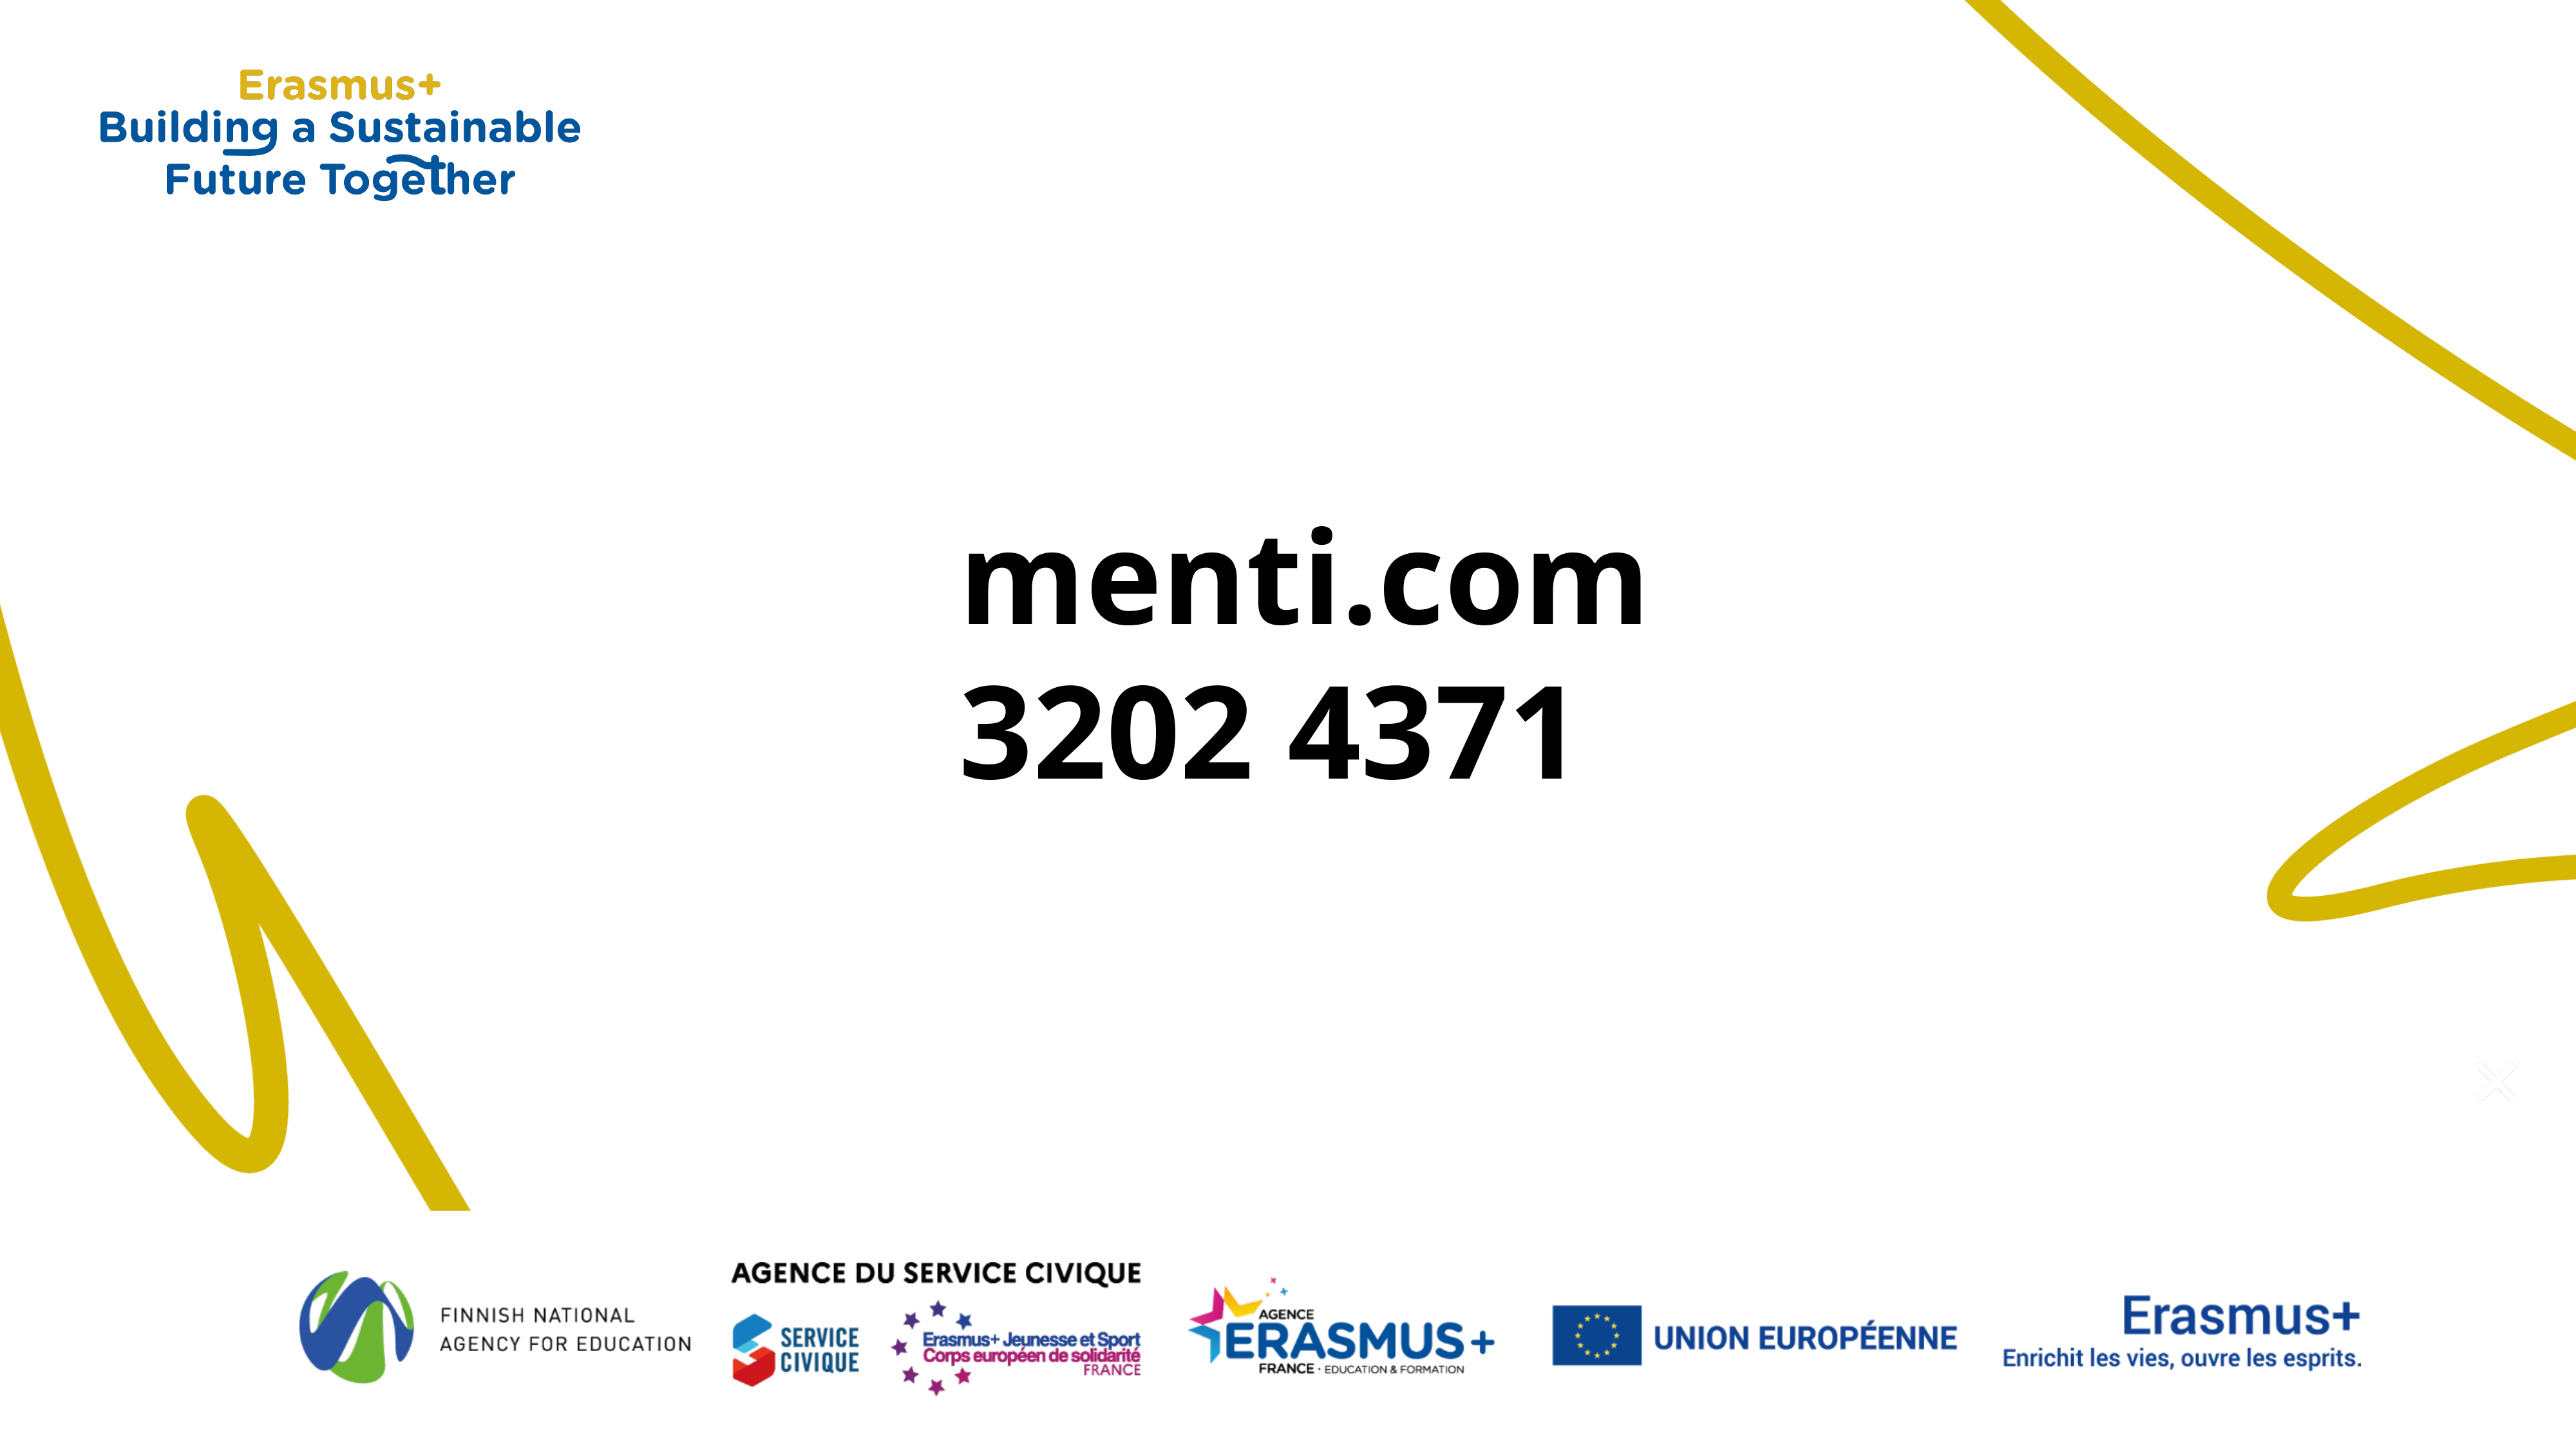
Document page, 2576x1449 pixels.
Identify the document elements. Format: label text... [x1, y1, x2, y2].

text_box menti.com 3202 4371 [949, 490, 2083, 810]
picture [0, 62, 2576, 1449]
picture [1673, 0, 2576, 960]
picture [2477, 1063, 2515, 1101]
